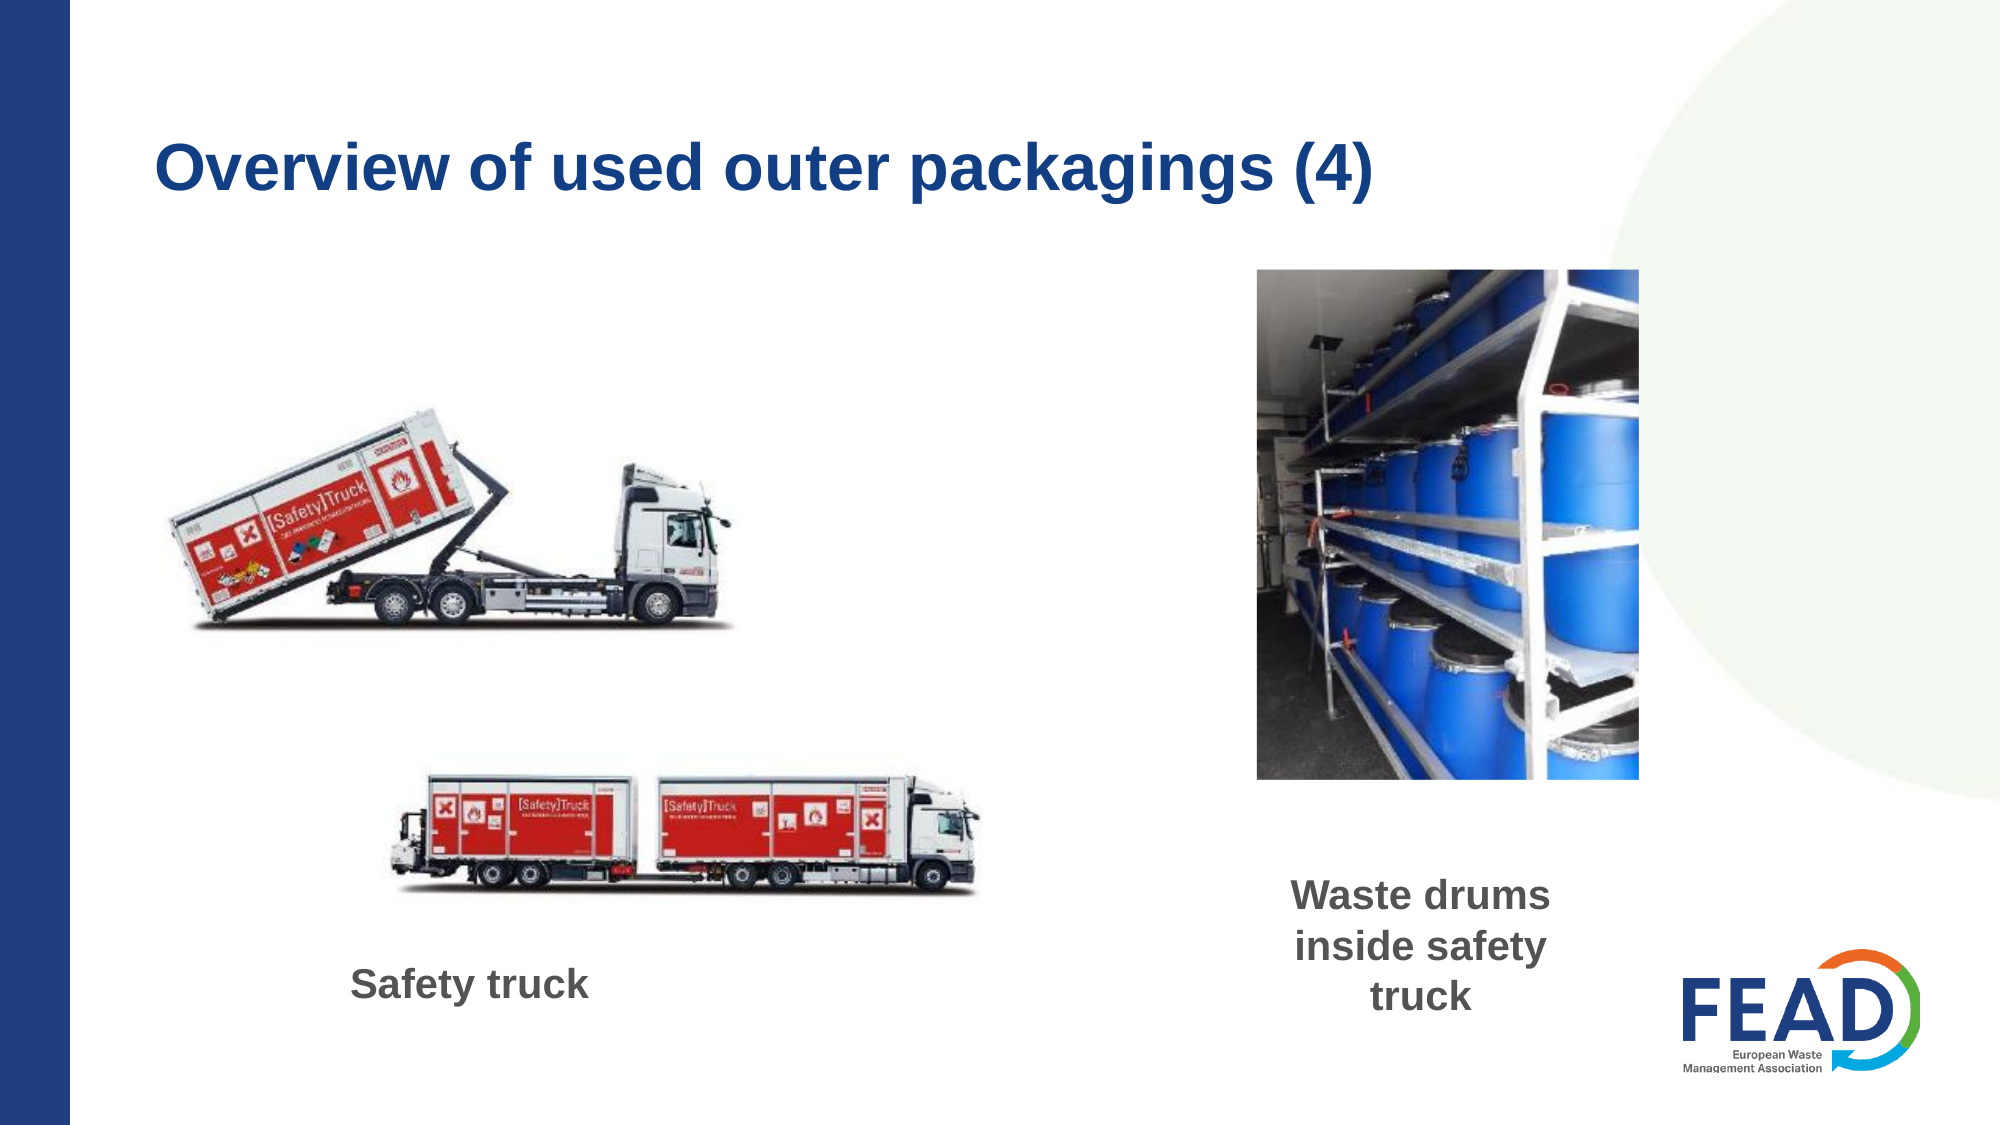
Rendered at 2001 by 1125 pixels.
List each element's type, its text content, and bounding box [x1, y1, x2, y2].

picture [139, 330, 987, 1043]
text_box Safety truck [332, 949, 382, 1014]
text_box Waste drums inside safety truck [1229, 860, 1612, 1026]
picture [1682, 949, 1920, 1073]
picture [1192, 0, 2000, 802]
text_box Overview of used outer packagings (4) [139, 116, 1522, 212]
picture [0, 0, 70, 1125]
